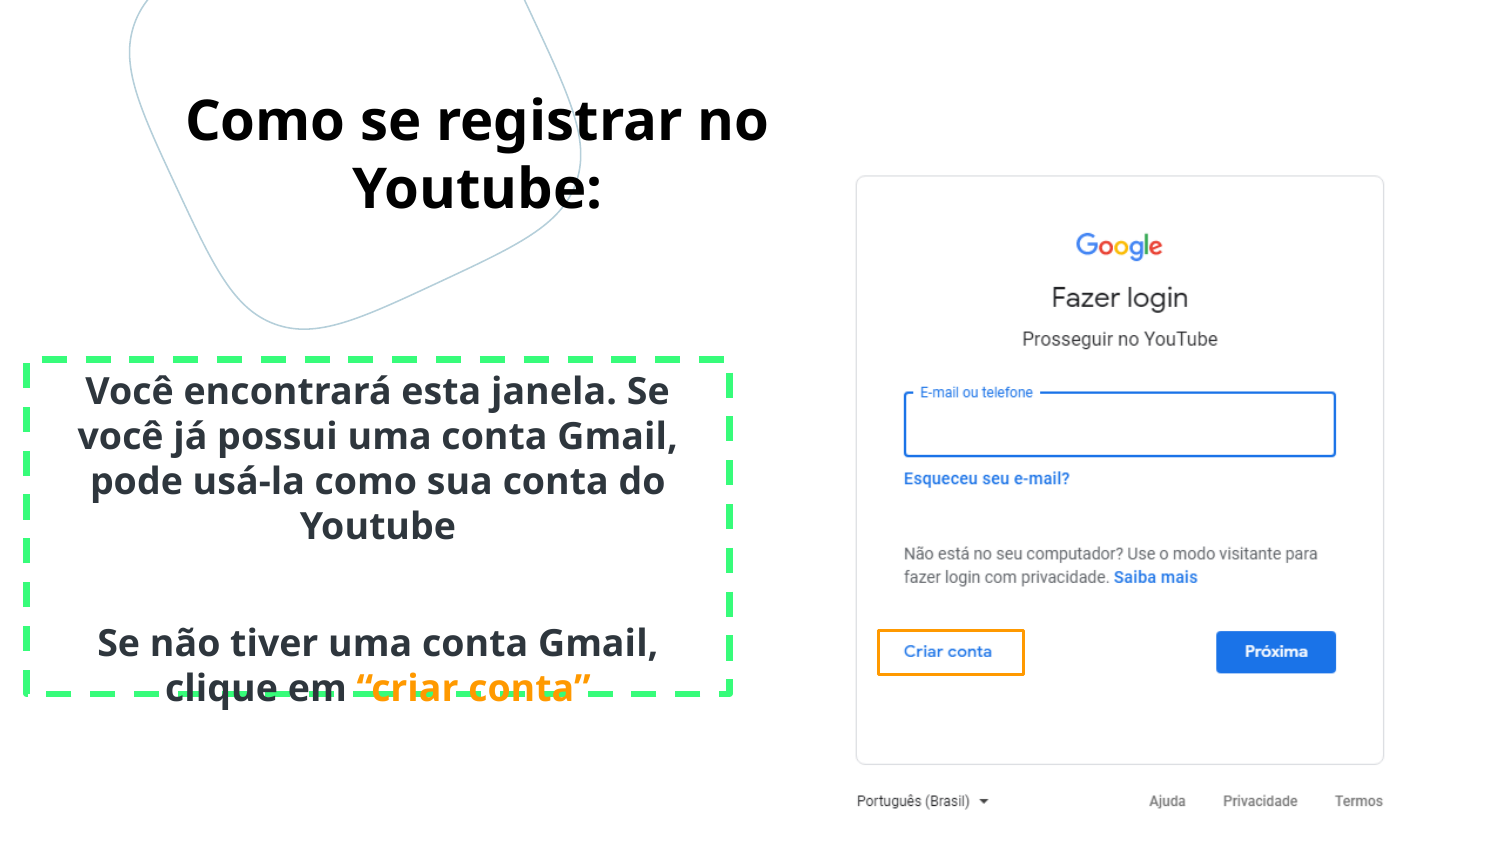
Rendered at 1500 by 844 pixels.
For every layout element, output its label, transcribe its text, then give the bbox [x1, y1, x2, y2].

picture [837, 159, 1416, 832]
title Como se registrar no Youtube: [91, 84, 863, 161]
list Você encontrará esta janela. Se você já possui uma conta Gmail, pode usá-la como sua conta do Youtube Se não tiver uma conta Gmail, clique em “criar conta” [26, 359, 730, 694]
